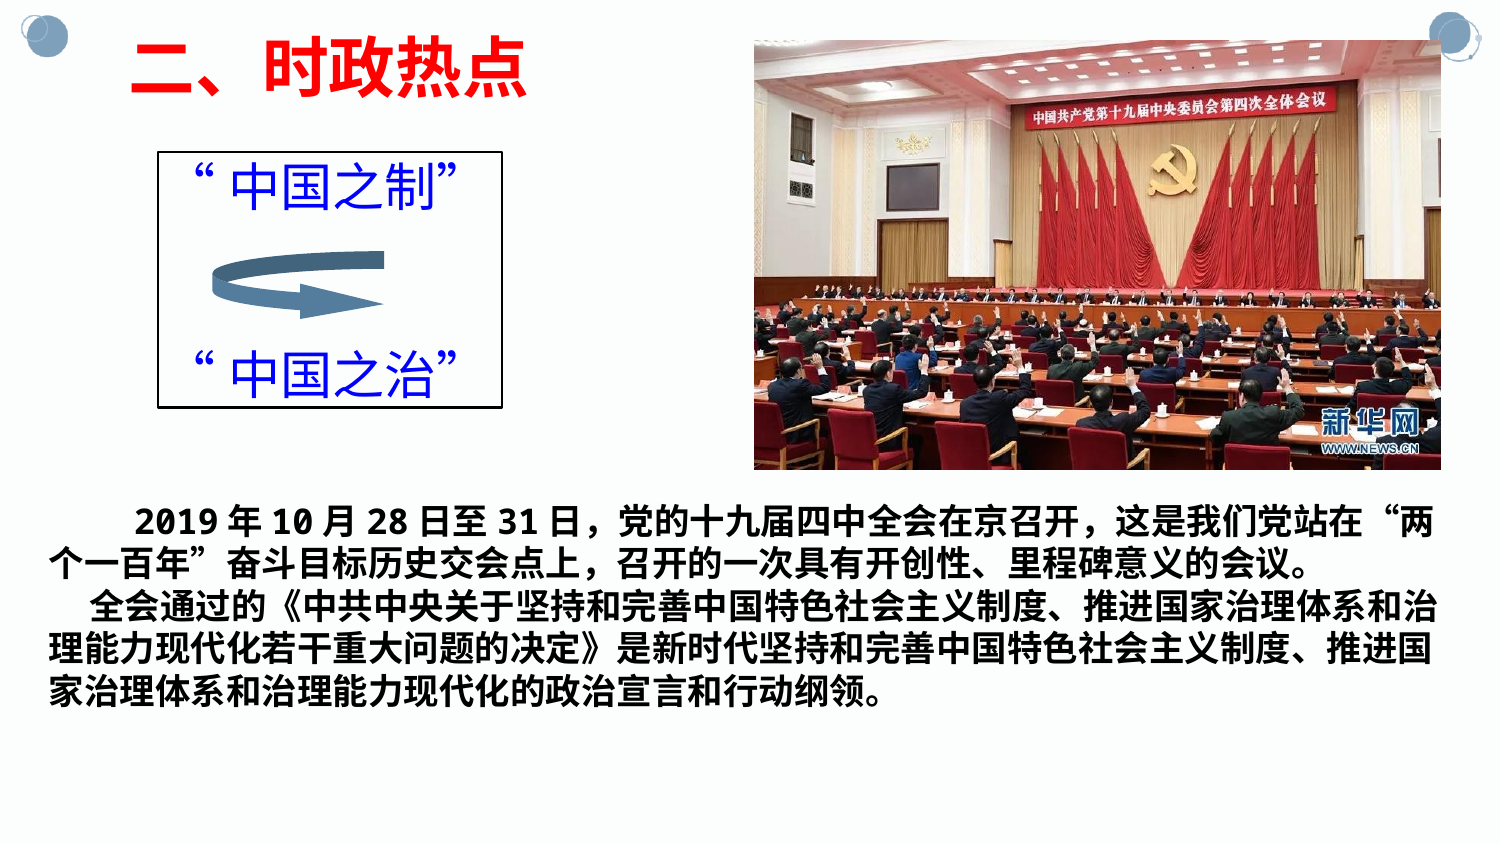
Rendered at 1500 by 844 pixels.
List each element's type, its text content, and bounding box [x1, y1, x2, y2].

text_box “中国之制” “中国之治” [158, 151, 503, 408]
text_box [212, 251, 385, 320]
picture [0, 0, 89, 73]
text_box 二、时政热点 [57, 18, 600, 114]
text_box 2019年10月28日至31日，党的十九届四中全会在京召开，这是我们党站在“两个一百年”奋斗目标历史交会点上，召开的一次具有开创性、里程碑意义的会议。 全会通过的《中共中央关于坚持和完善中国特色社会主义制度、推进国家治理体系和治理能力现代化若干重大问题的决定》是新时代坚持和完善中国特色社会主义制度、推进国家治理体系和治理能力现代化的政治宣言和行动纲领。 [43, 496, 1458, 715]
picture [754, 0, 1500, 470]
